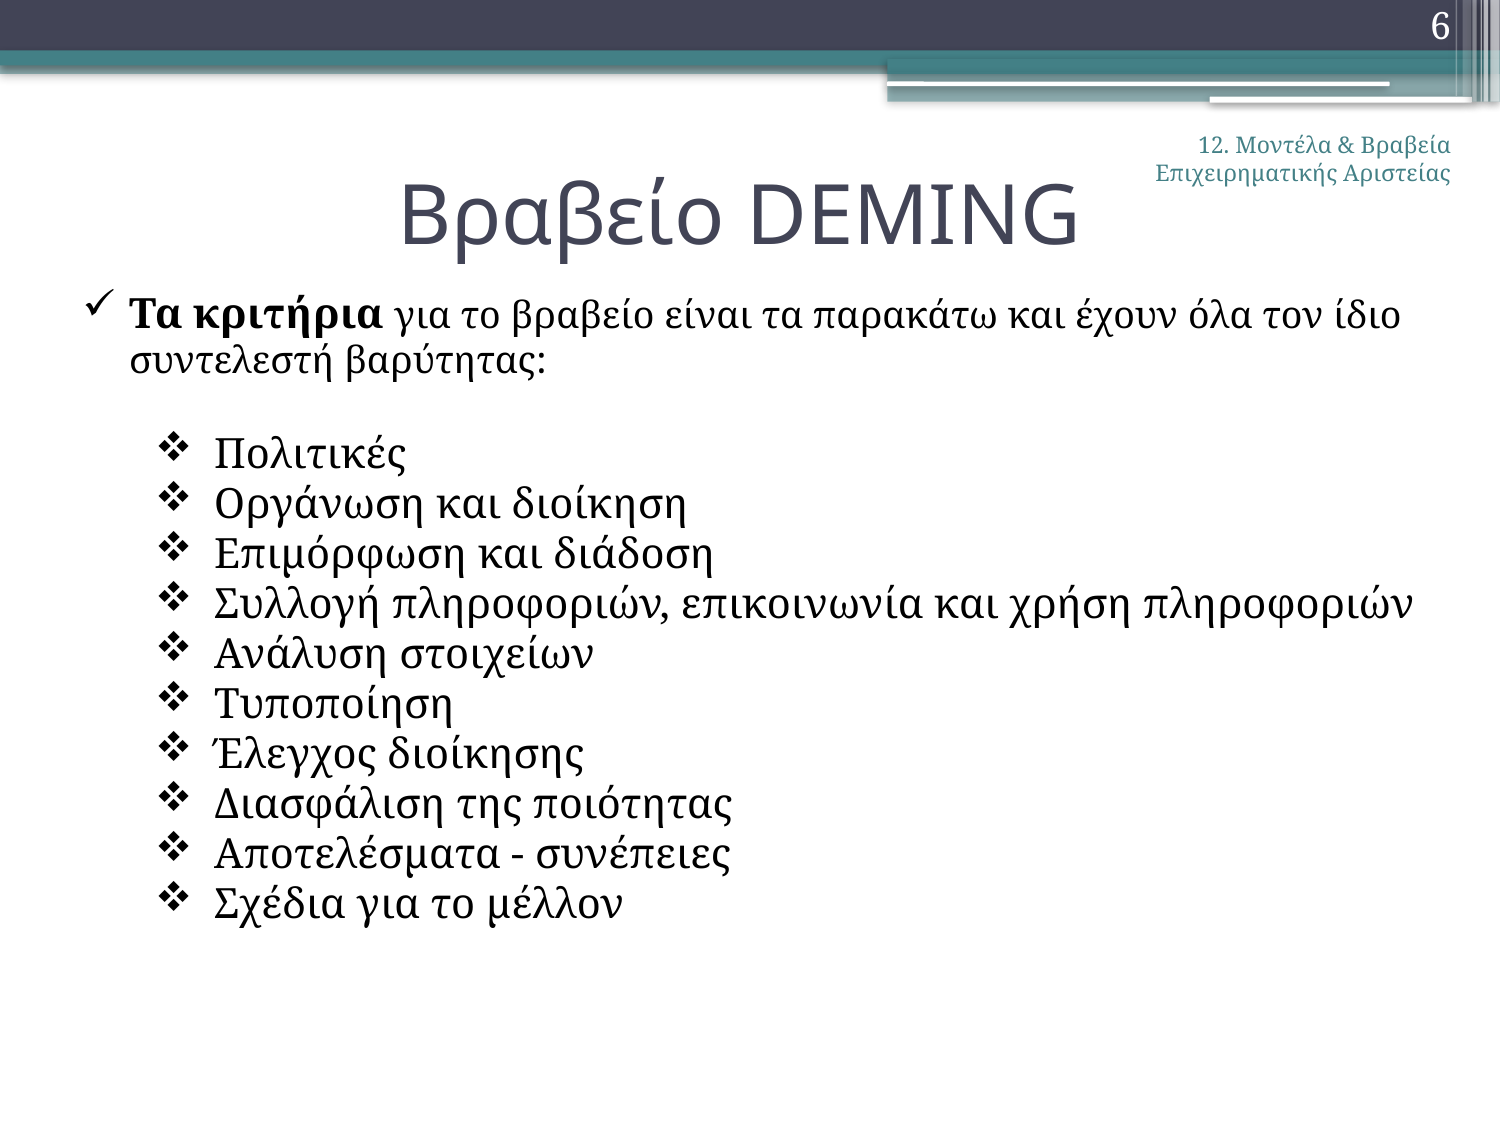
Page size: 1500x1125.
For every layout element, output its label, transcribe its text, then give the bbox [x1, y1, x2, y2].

text_box Τα κριτήρια για το βραβείο είναι τα παρακάτω και έχουν όλα τον ίδιο συντελεστή βαρύτητας: Πολιτικές Οργάνωση και διοίκηση Επιμόρφωση και διάδοση Συλλογή πληροφοριών, επικοινωνία και χρήση πληροφοριών Ανάλυση στοιχείων Τυποποίηση Έλεγχος διοίκησης Διασφάλιση της ποιότητας Αποτελέσματα - συνέπειες Σχέδια για το μέλλον [67, 278, 1468, 934]
footer 12. Μοντέλα & Βραβεία Επιχειρηματικής Αριστείας [1070, 123, 1466, 199]
title Βραβείο DEMING [53, 123, 1404, 299]
slide_number 6 [1341, 0, 1466, 61]
